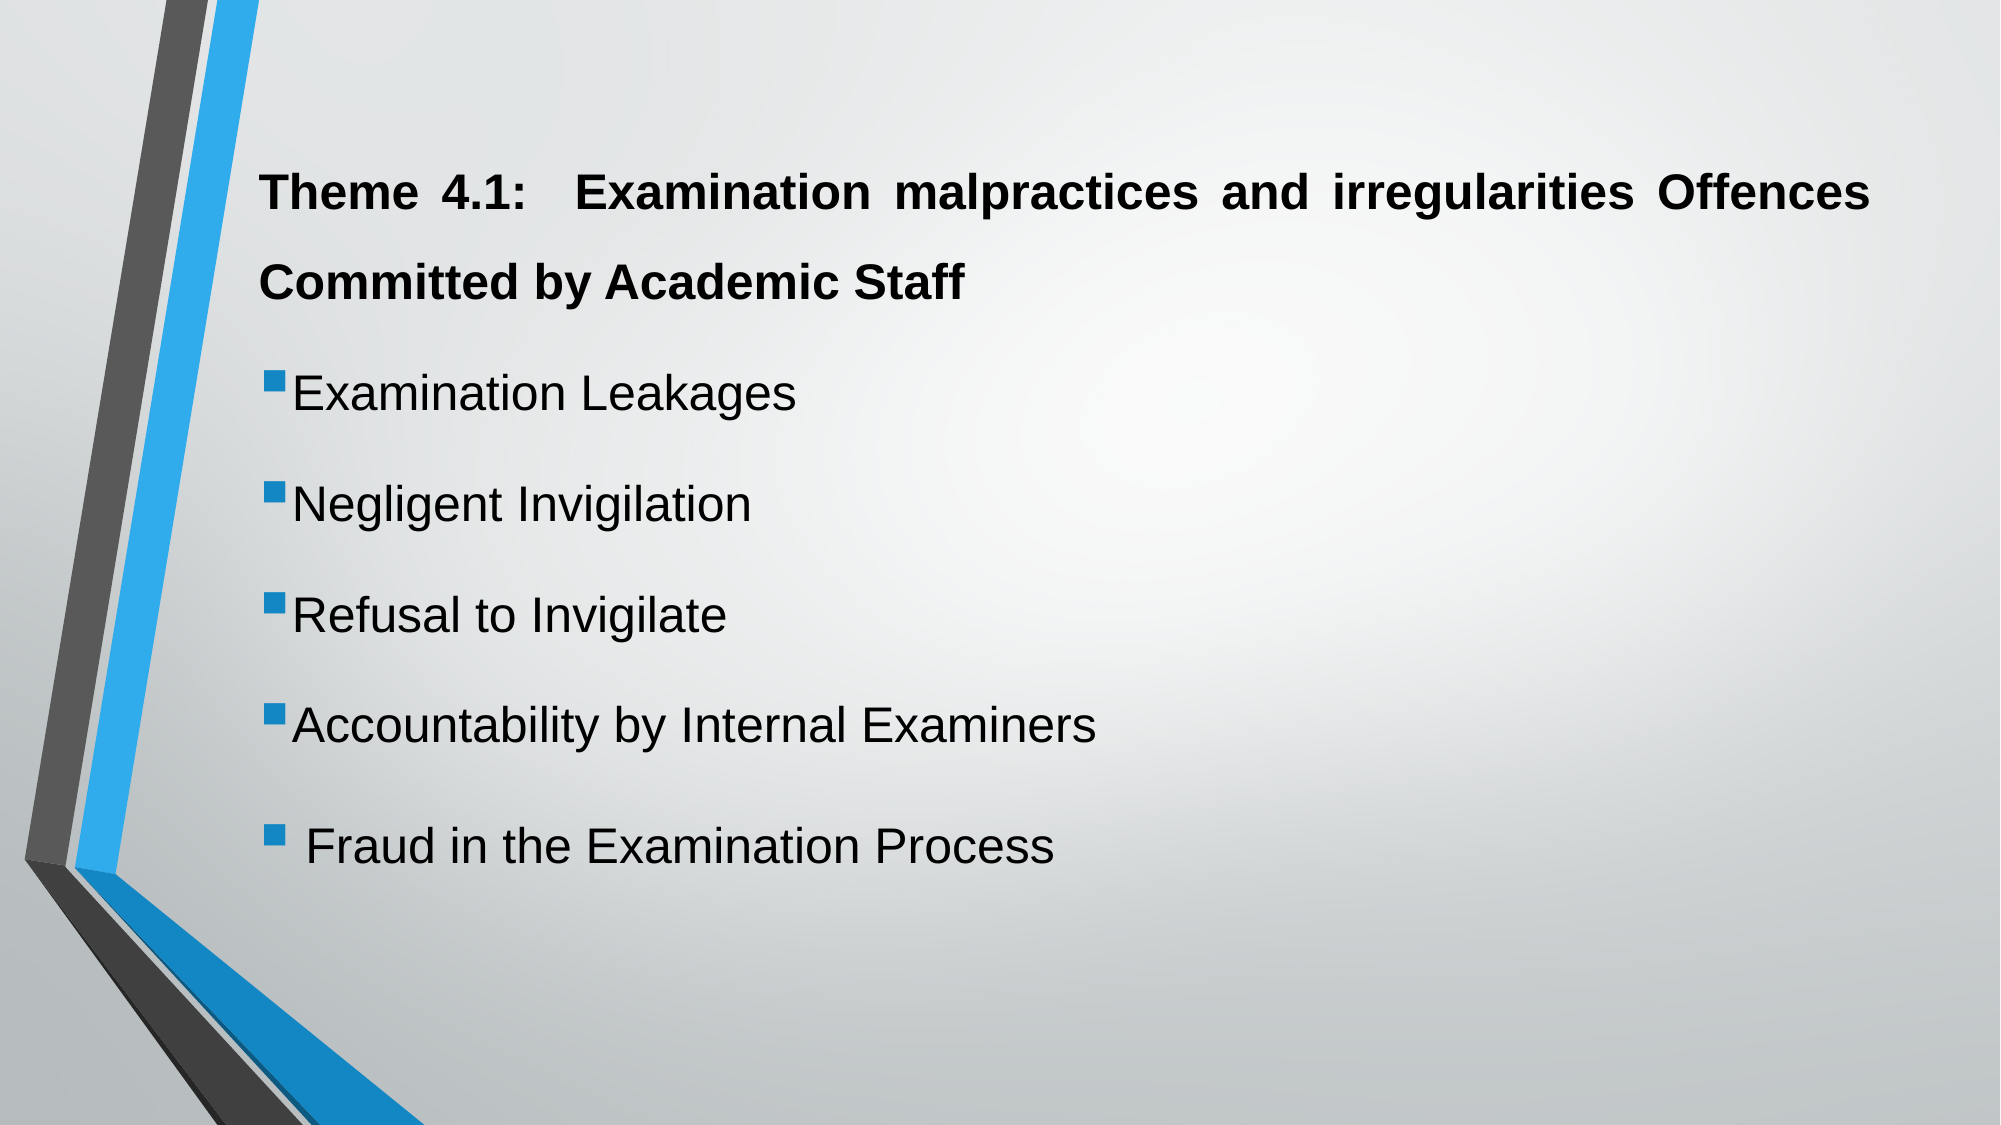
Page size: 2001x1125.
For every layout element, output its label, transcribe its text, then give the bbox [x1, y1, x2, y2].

list Theme 4.1: Examination malpractices and irregularities Offences Committed by Academic Staff Examination Leakages Negligent Invigilation Refusal to Invigilate Accountability by Internal Examiners Fraud in the Examination Process [243, 53, 1887, 950]
